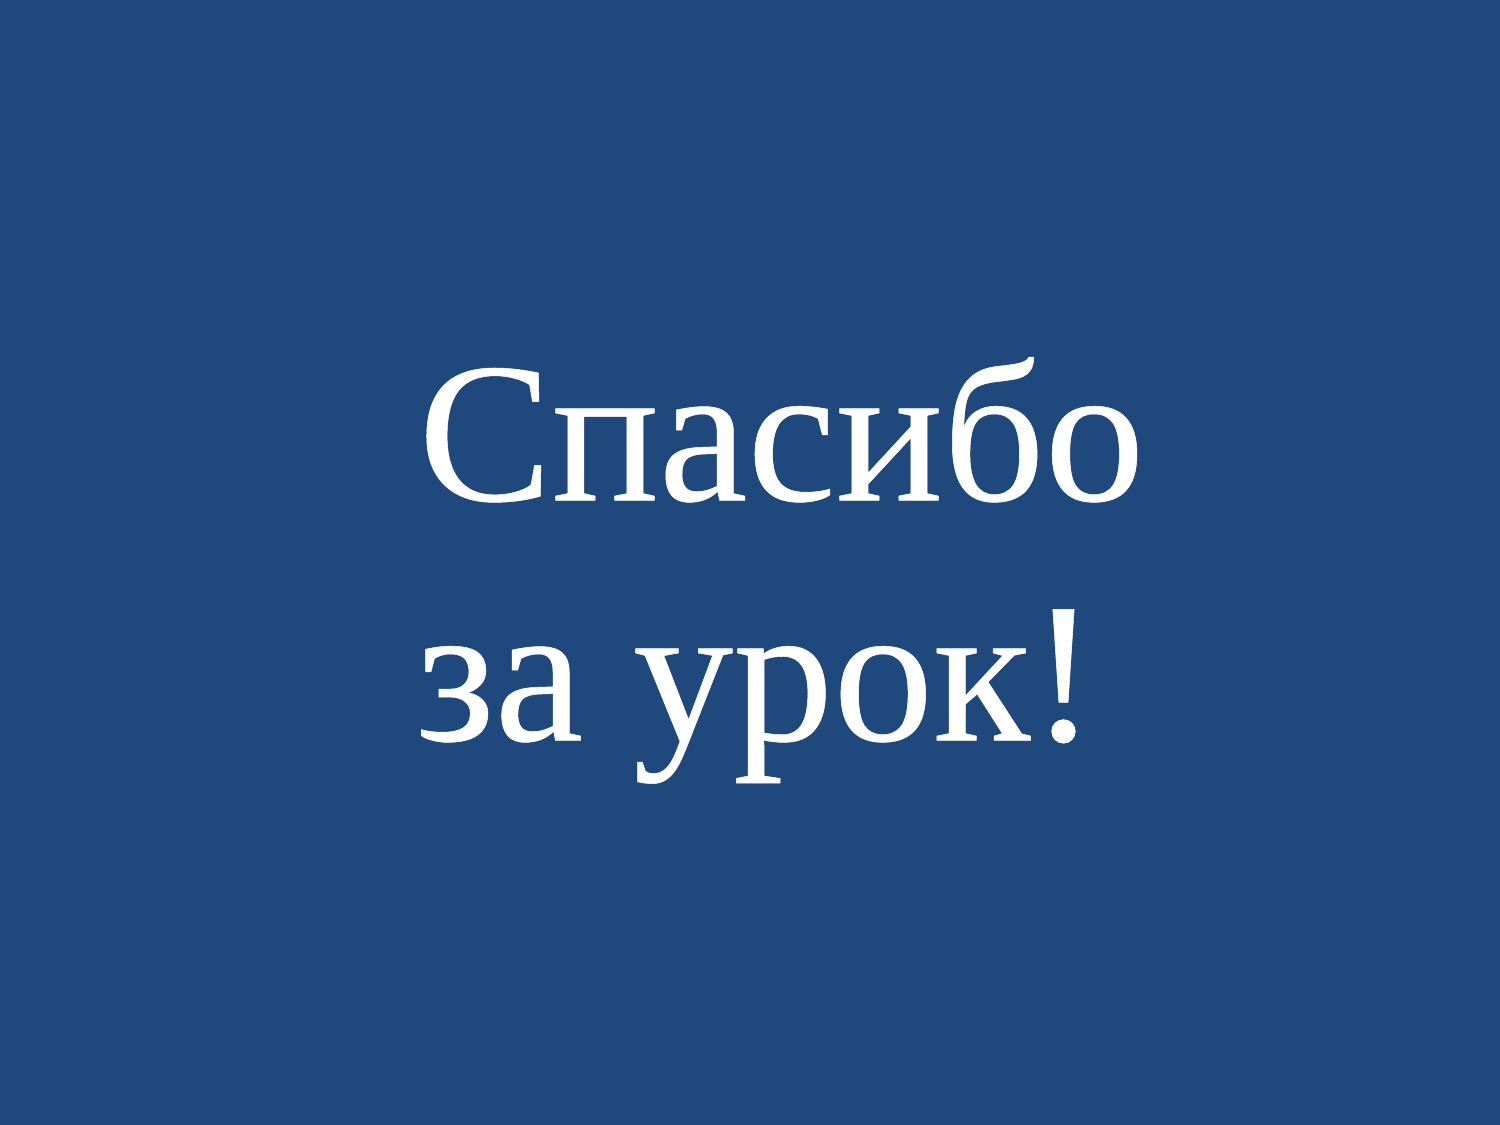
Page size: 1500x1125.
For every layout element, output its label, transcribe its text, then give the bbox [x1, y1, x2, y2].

text_box Спасибо за урок! [305, 292, 1208, 788]
